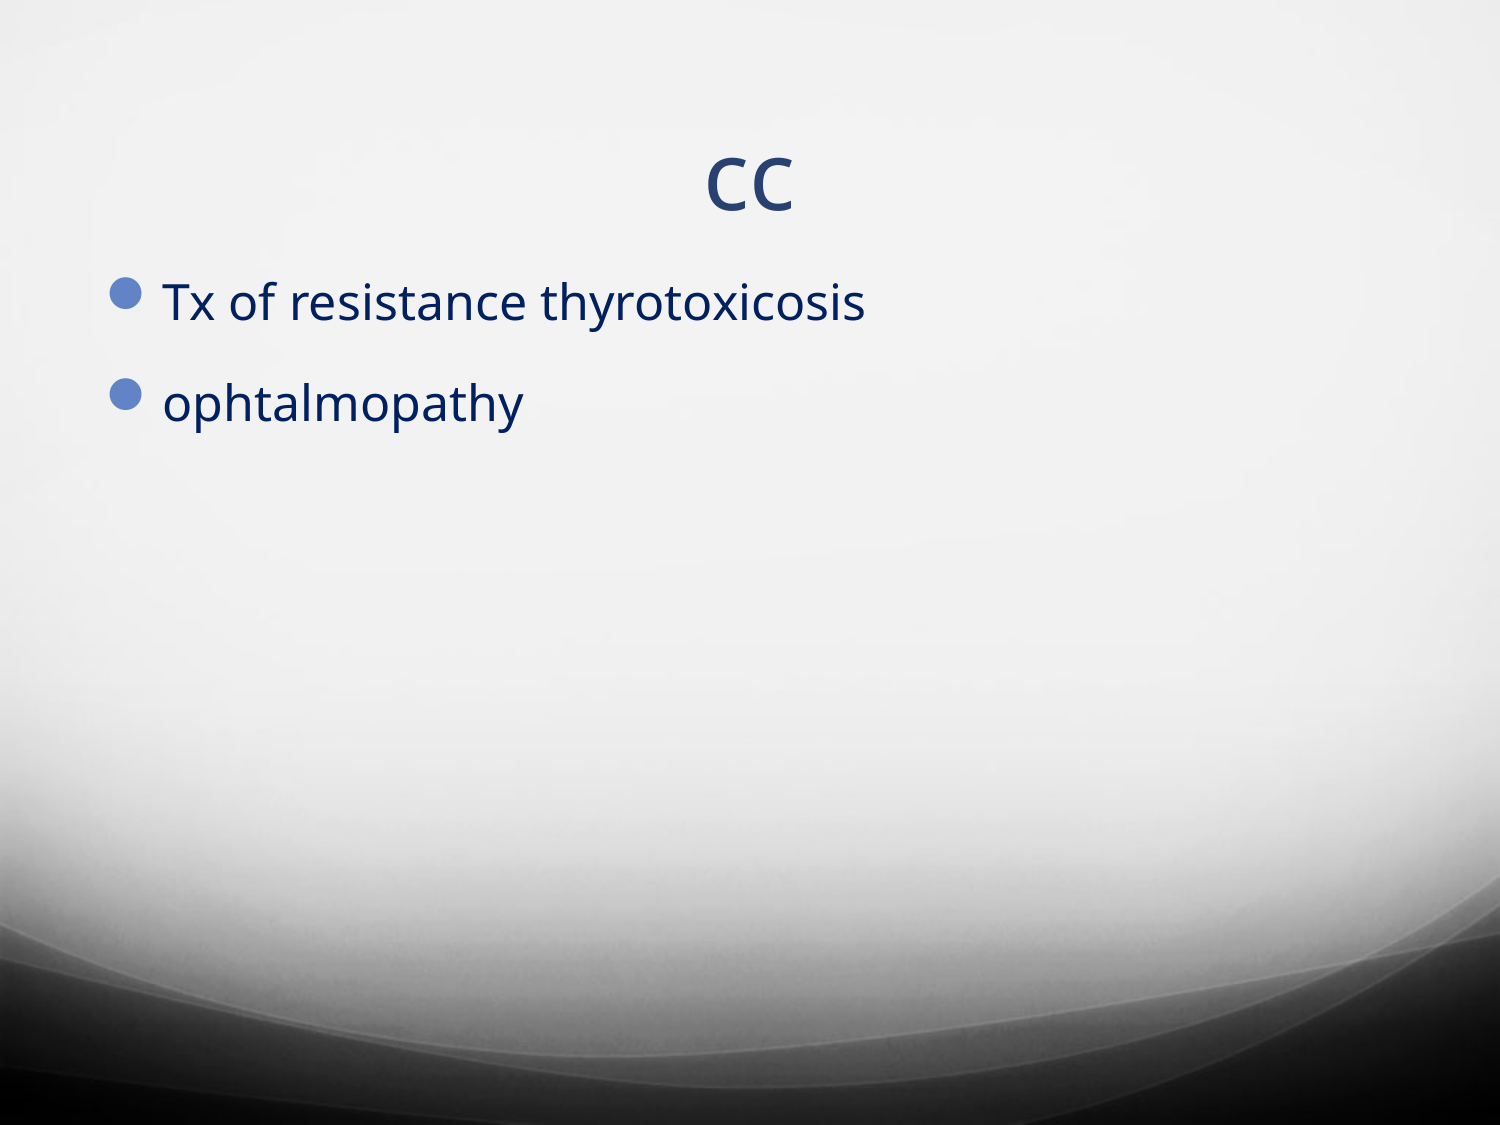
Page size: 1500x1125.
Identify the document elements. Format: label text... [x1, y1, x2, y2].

list Tx of resistance thyrotoxicosis ophtalmopathy [90, 262, 1410, 975]
title cc [90, 17, 1410, 237]
